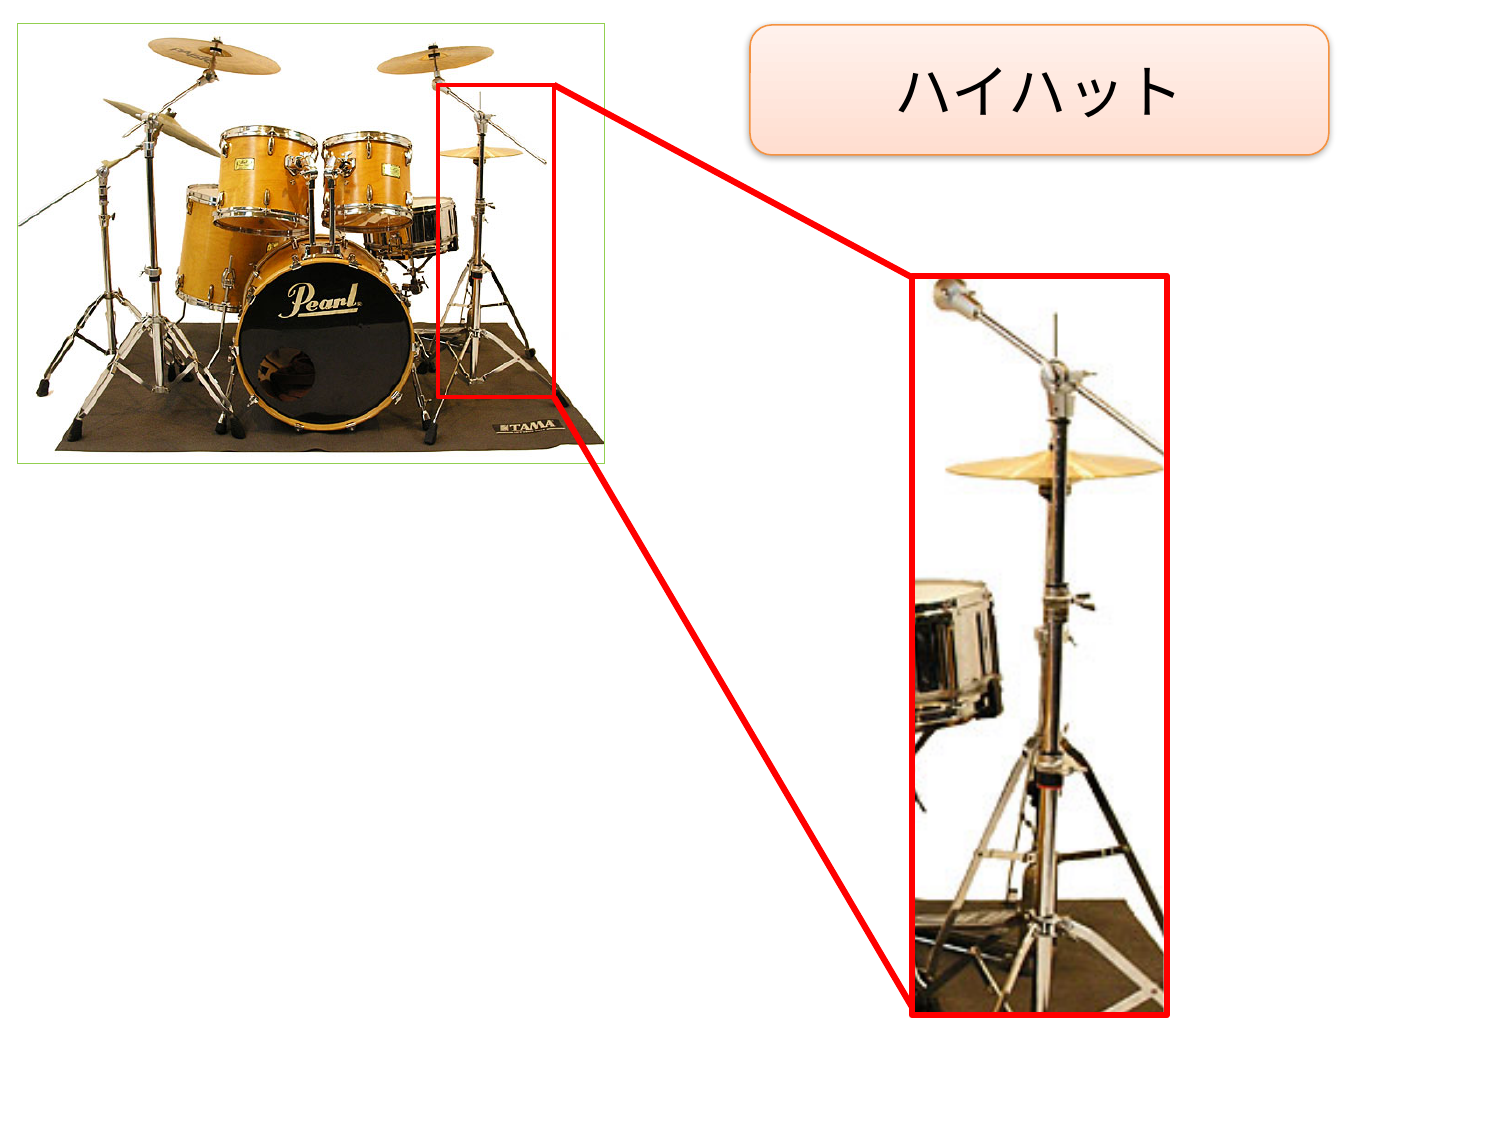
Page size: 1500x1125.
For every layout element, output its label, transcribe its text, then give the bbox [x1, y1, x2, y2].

picture [914, 278, 1165, 1013]
picture [17, 22, 605, 464]
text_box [553, 396, 909, 1013]
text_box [553, 84, 916, 280]
text_box ハイハット [749, 24, 1330, 156]
